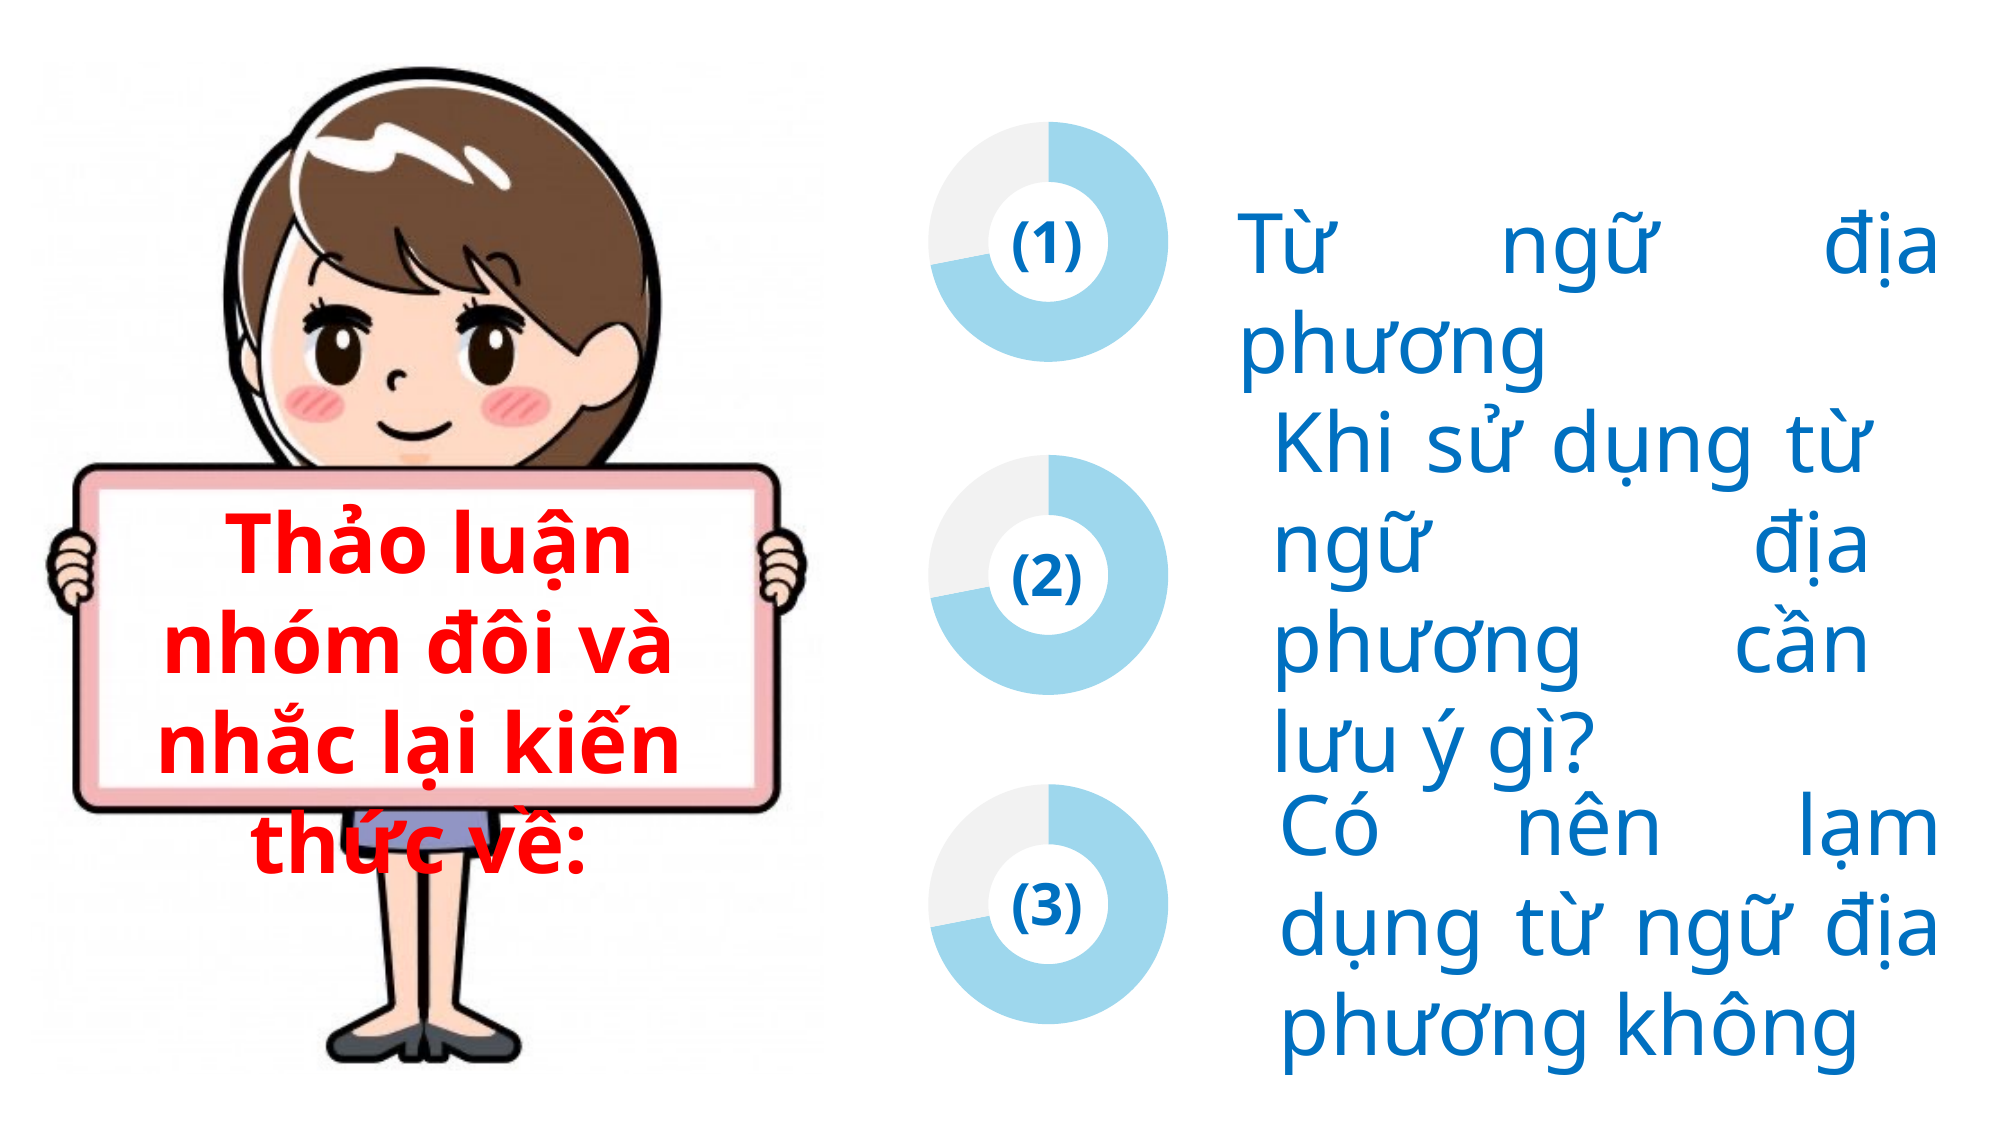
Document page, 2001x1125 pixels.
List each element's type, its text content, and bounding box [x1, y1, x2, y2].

chart [871, 449, 1225, 700]
chart [871, 116, 1225, 367]
text_box Khi sử dụng từ ngữ địa phương cần lưu ý gì? [1257, 381, 1887, 797]
text_box Từ ngữ địa phương [1222, 182, 1958, 398]
chart [871, 779, 1225, 1030]
text_box Có nên lạm dụng từ ngữ địa phương không [1264, 765, 1958, 1080]
picture [31, 62, 824, 1074]
